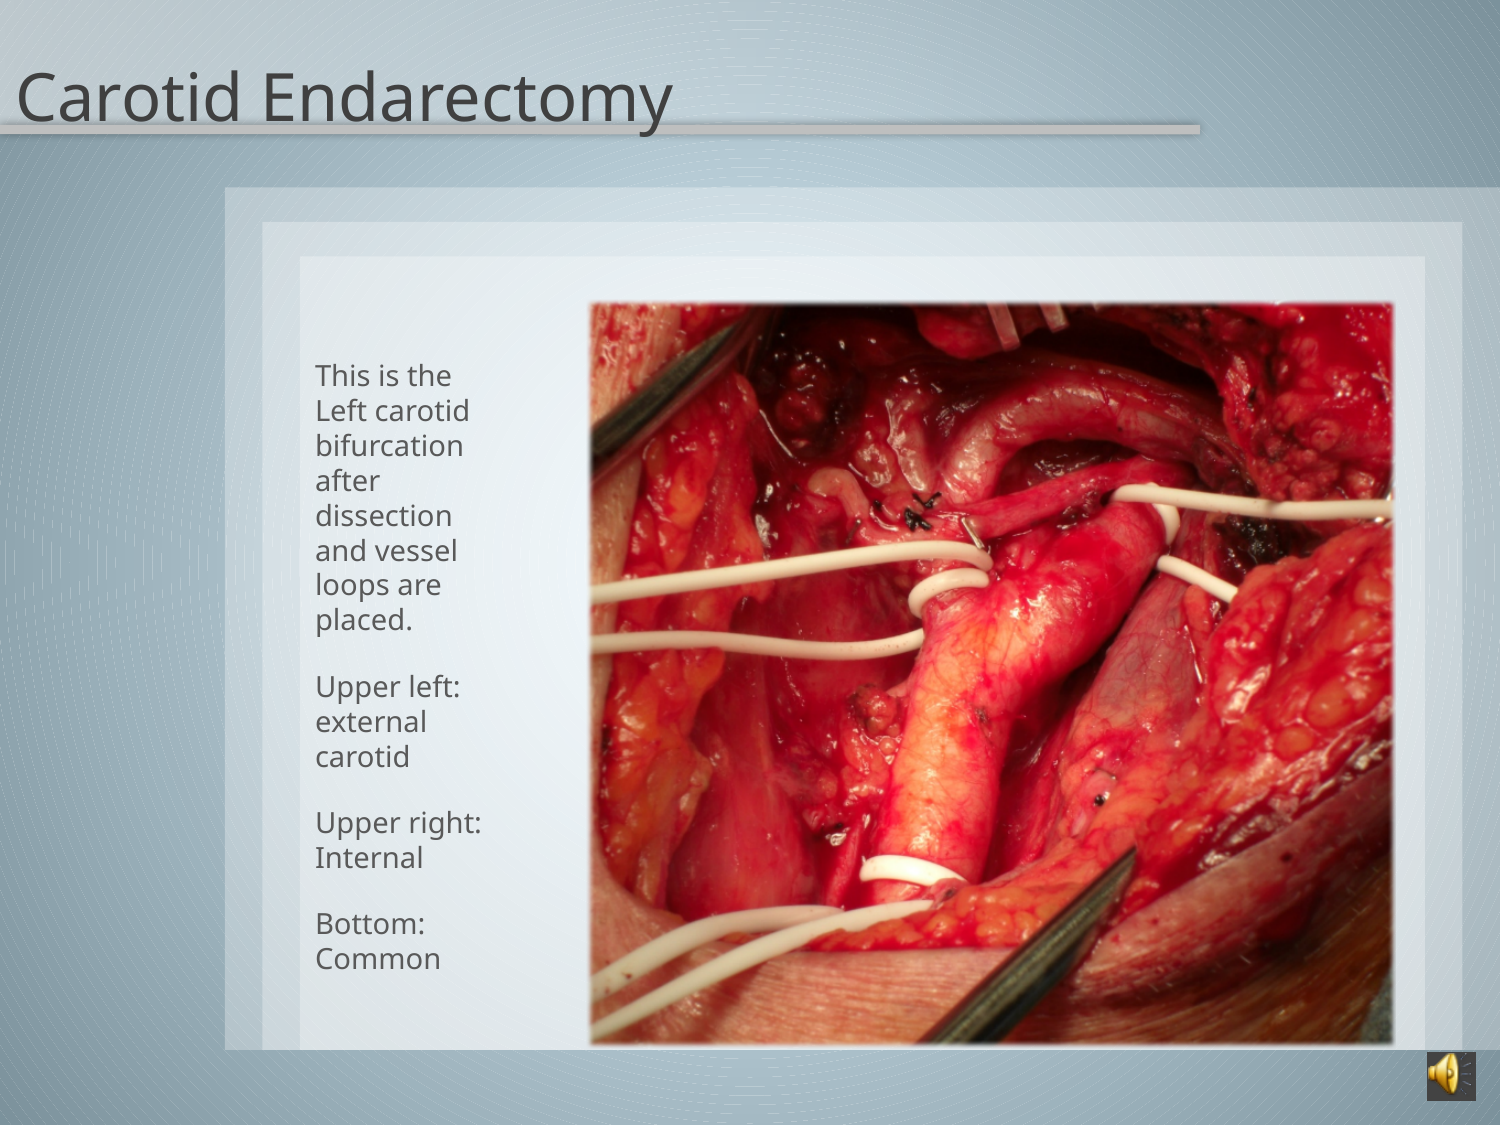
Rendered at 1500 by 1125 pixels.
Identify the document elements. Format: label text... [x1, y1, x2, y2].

picture [1425, 1050, 1478, 1103]
list This is the Left carotid bifurcation after dissection and vessel loops are placed. Upper left: external carotid Upper right: Internal Bottom: Common [300, 349, 525, 987]
title Carotid Endarectomy [0, 15, 1200, 143]
picture [585, 298, 1397, 1050]
